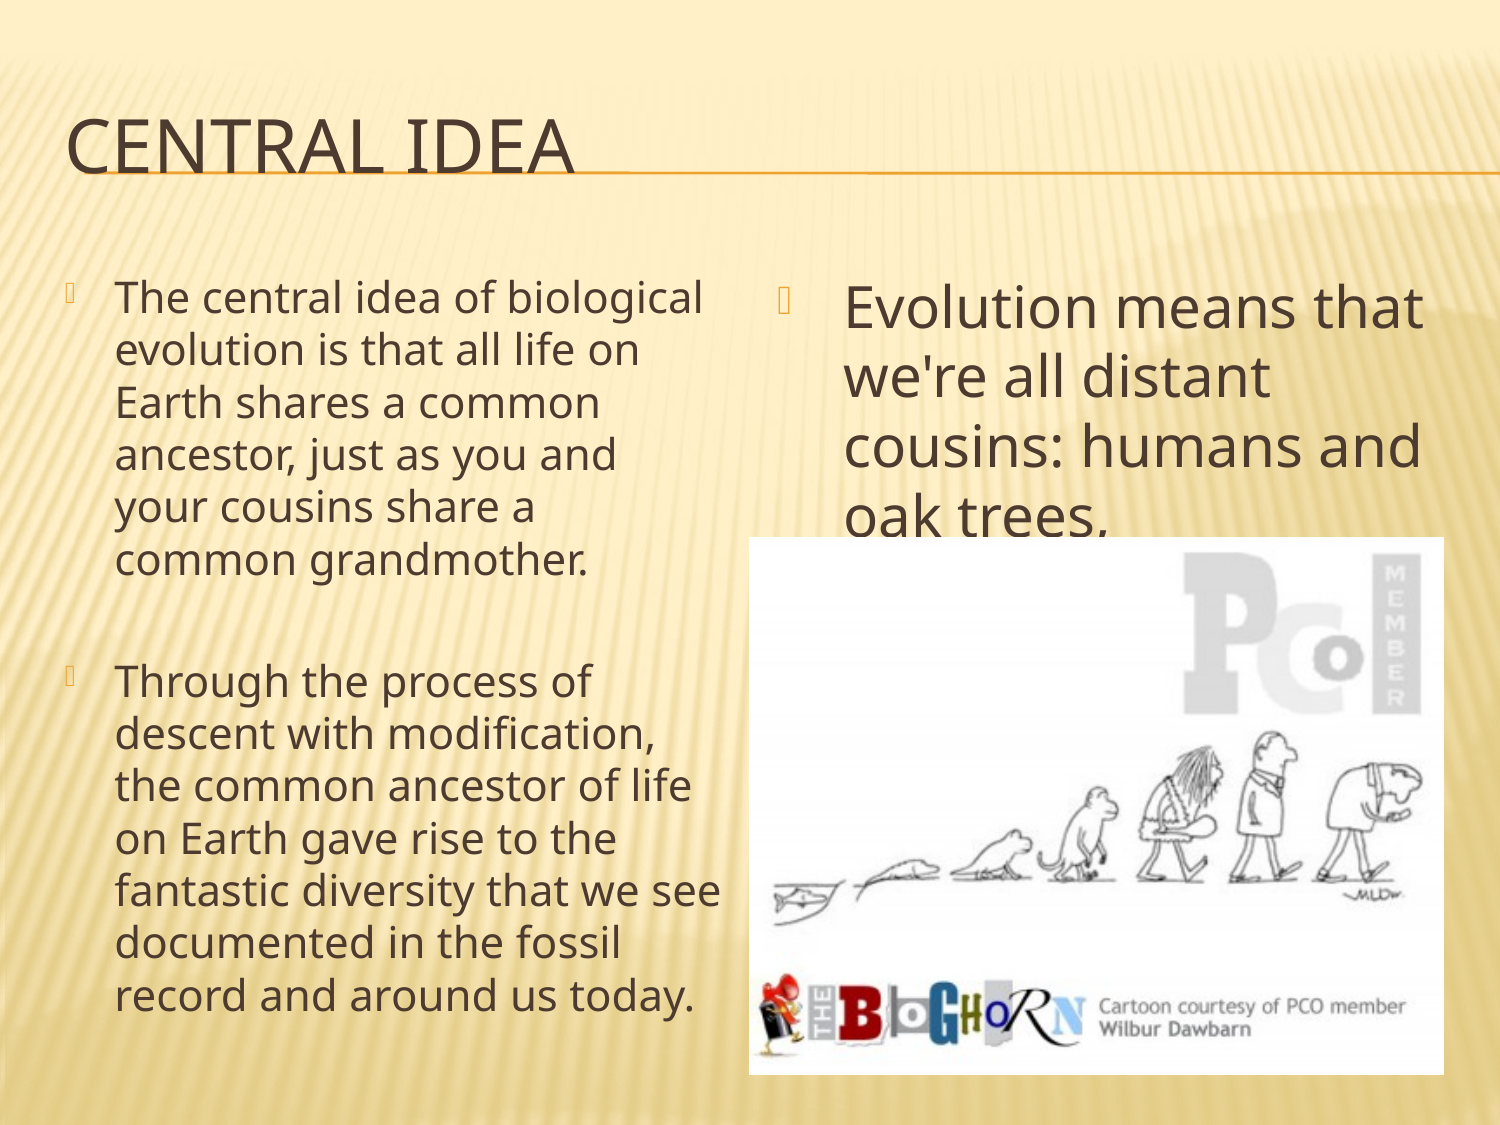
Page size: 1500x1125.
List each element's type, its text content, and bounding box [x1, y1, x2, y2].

list Evolution means that we're all distant cousins: humans and oak trees, hummingbirds and whales. [762, 262, 1475, 1038]
list The central idea of biological evolution is that all life on Earth shares a common ancestor, just as you and your cousins share a common grandmother. Through the process of descent with modification, the common ancestor of life on Earth gave rise to the fantastic diversity that we see documented in the fossil record and around us today. [50, 262, 738, 1038]
picture [749, 537, 1444, 1076]
title Central Idea [49, 75, 1475, 213]
